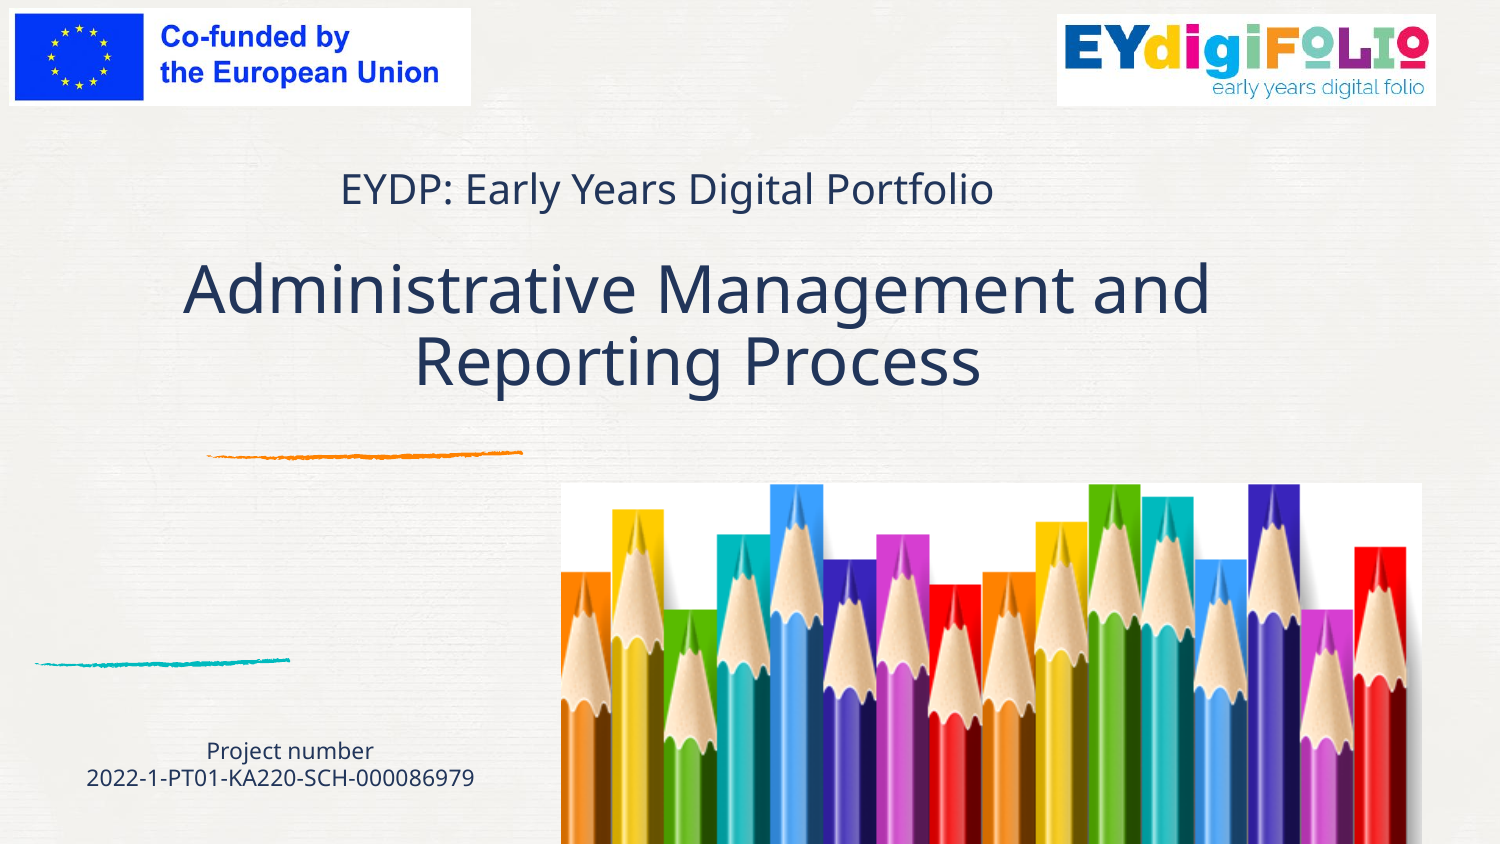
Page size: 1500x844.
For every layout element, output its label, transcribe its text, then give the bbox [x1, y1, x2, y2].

text_box [34, 658, 291, 669]
text_box Administrative Management and Reporting Process [135, 256, 1262, 415]
picture [0, 0, 1500, 844]
text_box [206, 450, 524, 461]
text_box Project number 2022-1-PT01-KA220-SCH-000086979 [39, 729, 542, 799]
title EYDP: Early Years Digital Portfolio [135, 161, 1199, 221]
